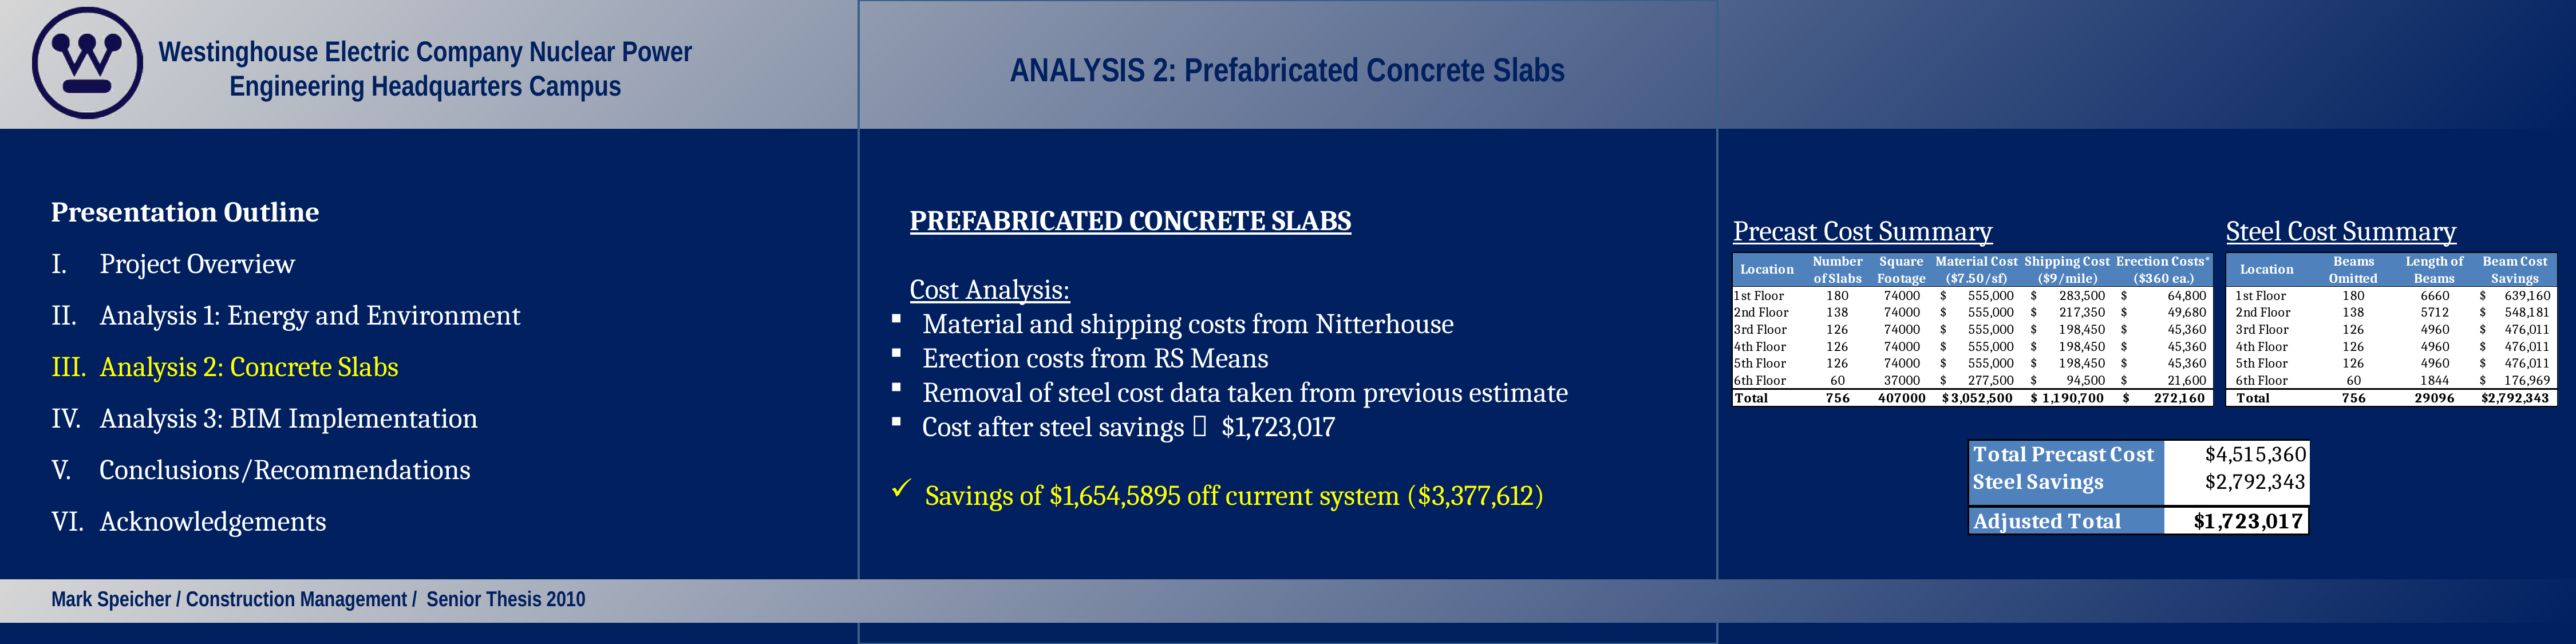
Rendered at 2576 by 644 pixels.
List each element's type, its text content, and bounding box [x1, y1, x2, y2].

text_box Westinghouse Electric Company Nuclear Power Engineering Headquarters Campus [146, 28, 709, 106]
text_box [1718, 0, 2576, 129]
text_box [0, 579, 2576, 624]
text_box [858, 624, 1718, 644]
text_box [1967, 438, 2312, 537]
text_box [858, 0, 1718, 578]
text_box Mark Speicher / Construction Management / Senior Thesis 2010 [0, 580, 852, 615]
text_box Precast Cost Summary [1724, 207, 2068, 251]
text_box Steel Cost Summary [2218, 207, 2562, 251]
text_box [1731, 252, 2215, 408]
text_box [2225, 252, 2559, 408]
text_box Presentation Outline Project Overview Analysis 1: Energy and Environment Analysis 2: Concrete Slabs Analysis 3: BIM Implementation Conclusions/Recommendations Acknowledgements [0, 188, 723, 541]
text_box [0, 0, 858, 129]
picture [32, 7, 144, 119]
